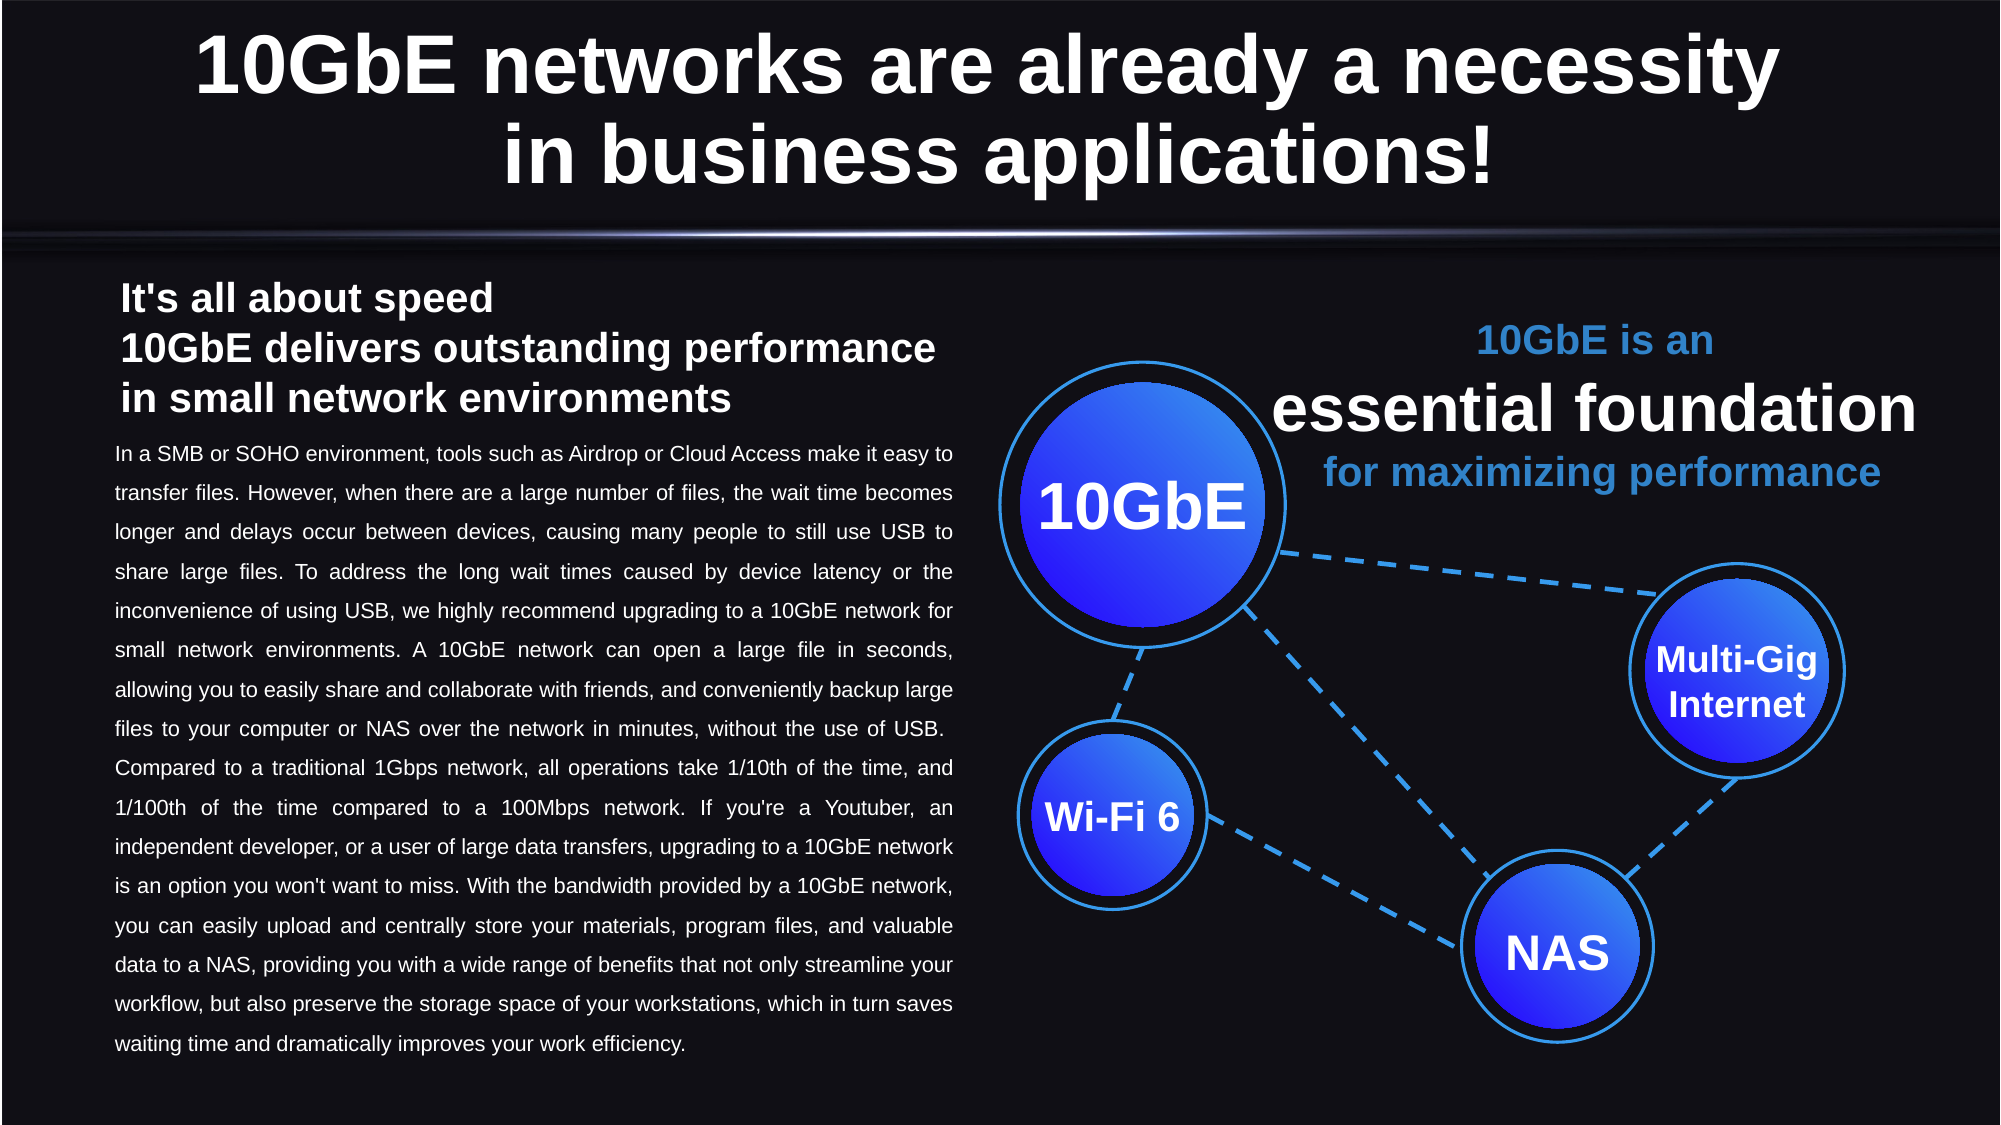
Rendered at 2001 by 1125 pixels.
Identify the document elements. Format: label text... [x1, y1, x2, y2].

text_box In a SMB or SOHO environment, tools such as Airdrop or Cloud Access make it easy to transfer files. However, when there are a large number of files, the wait time becomes longer and delays occur between devices, causing many people to still use USB to share large files. To address the long wait times caused by device latency or the inconvenience of using USB, we highly recommend upgrading to a 10GbE network for small network environments. A 10GbE network can open a large file in seconds, allowing you to easily share and collaborate with friends, and conveniently backup large files to your computer or NAS over the network in minutes, without the use of USB. Compared to a traditional 1Gbps network, all operations take 1/10th of the time, and 1/100th of the time compared to a 100Mbps network. If you're a Youtuber, an independent developer, or a user of large data transfers, upgrading to a 10GbE network is an option you won't want to miss. With the bandwidth provided by a 10GbE network, you can easily upload and centrally store your materials, program files, and valuable data to a NAS, providing you with a wide range of benefits that not only streamline your workflow, but also preserve the storage space of your workstations, which in turn saves waiting time and dramatically improves your work efficiency. [99, 418, 970, 1064]
picture [0, 223, 2000, 1125]
text_box It's all about speed 10GbE delivers outstanding performance in small network environments [105, 263, 976, 429]
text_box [999, 362, 1845, 1043]
title 10GbE networks are already a necessity in business applications! [0, 0, 2000, 223]
text_box 10GbE is an essential foundation for maximizing performance [1187, 296, 2000, 502]
